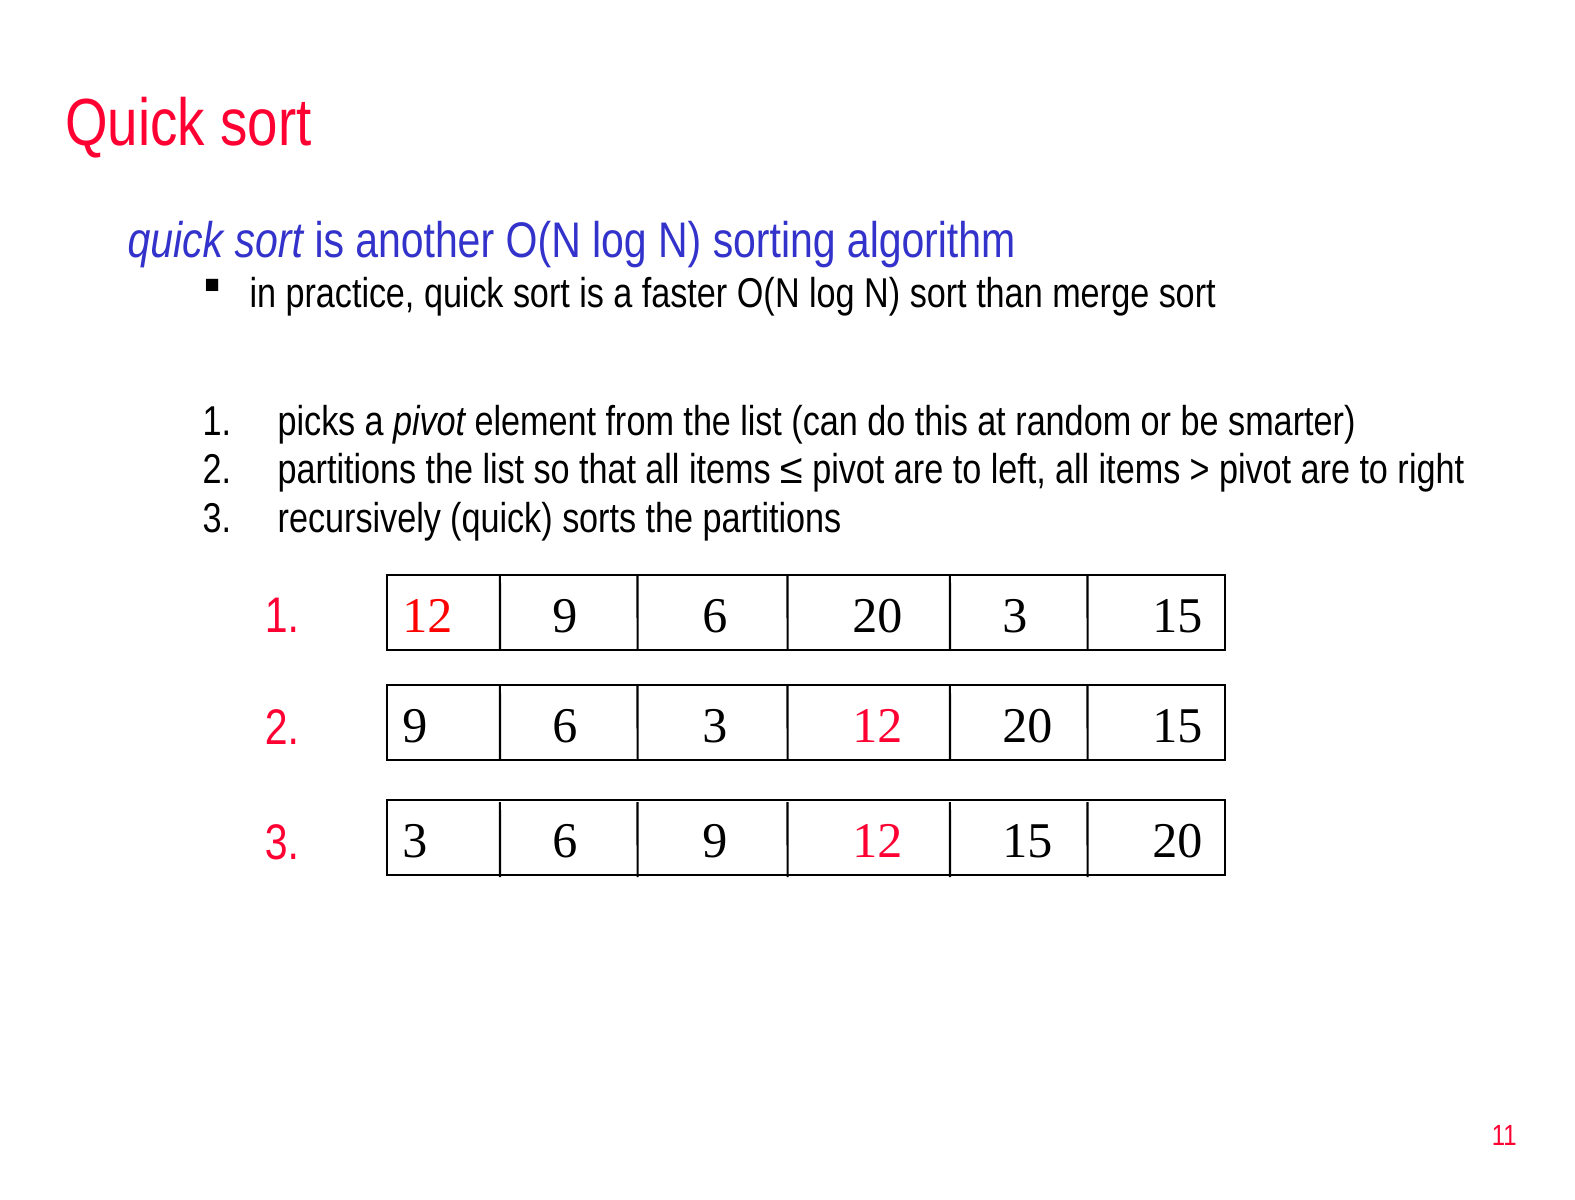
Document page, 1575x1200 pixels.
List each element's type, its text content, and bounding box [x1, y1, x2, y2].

slide_number 11 [1203, 1092, 1532, 1174]
text_box 9 6 3 12 20 15 [1088, 685, 1225, 761]
text_box 3 6 9 12 15 20 [387, 799, 1225, 875]
text_box 12 9 6 20 3 15 [1088, 574, 1225, 650]
text_box 3. [249, 802, 350, 877]
text_box 12 9 6 20 3 15 [638, 574, 787, 650]
text_box 12 9 6 20 3 15 [788, 574, 1087, 650]
text_box 9 6 3 12 20 15 [788, 685, 1087, 761]
text_box 9 6 3 12 20 15 [387, 685, 637, 761]
list quick sort is another O(N log N) sorting algorithm in practice, quick sort is a faster O(N log N) sort than merge sort picks a pivot element from the list (can do this at random or be smarter) partitions the list so that all items ≤ pivot are to left, all items > pivot are to right recursively (quick) sorts the partitions [112, 200, 1541, 563]
text_box 9 6 3 12 20 15 [638, 685, 787, 761]
text_box 1. [249, 574, 350, 650]
text_box 12 9 6 20 3 15 [387, 574, 637, 650]
title Quick sort [50, 62, 1538, 175]
text_box 2. [249, 687, 350, 763]
